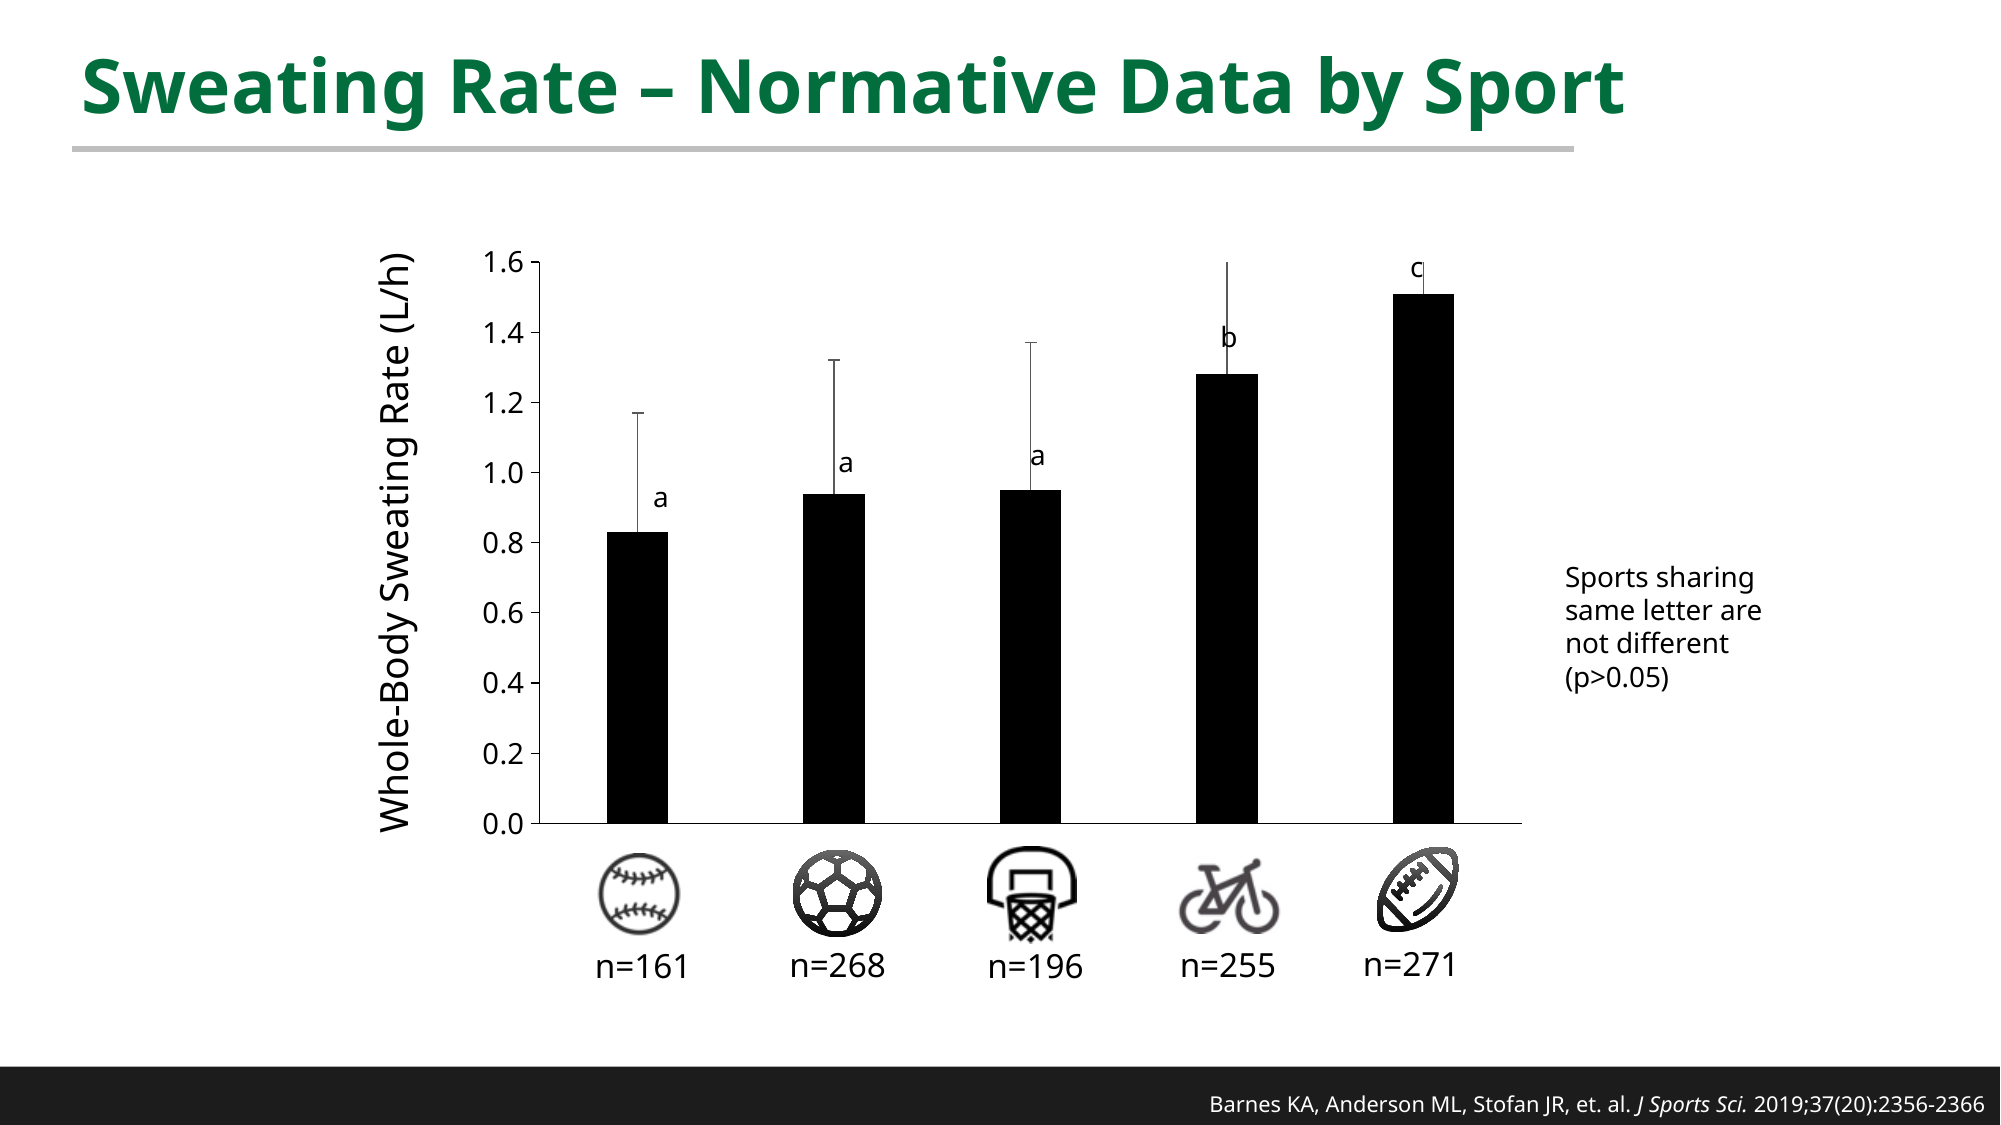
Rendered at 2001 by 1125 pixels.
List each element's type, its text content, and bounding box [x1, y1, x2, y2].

text_box [360, 289, 1532, 1001]
text_box n=196 [972, 937, 1173, 993]
text_box n=255 [1173, 937, 1365, 992]
text_box n=271 [1348, 936, 1549, 991]
text_box Whole-Body Sweating Rate (L/h) [361, 229, 424, 857]
picture [587, 853, 684, 945]
text_box Sports sharing same letter are not different (p>0.05) [1550, 551, 1807, 701]
picture [987, 846, 1077, 944]
text_box Barnes KA, Anderson ML, Stofan JR, et. al. J Sports Sci. 2019;37(20):2356-2366 [792, 1083, 2000, 1125]
text_box n=161 [580, 937, 781, 993]
title Sweating Rate – Normative Data by Sport [66, 48, 1788, 188]
picture [1169, 848, 1287, 934]
text_box n=268 [781, 937, 975, 992]
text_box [1377, 847, 1459, 933]
text_box [140, 221, 737, 289]
text_box [792, 857, 882, 937]
chart [460, 229, 1544, 857]
